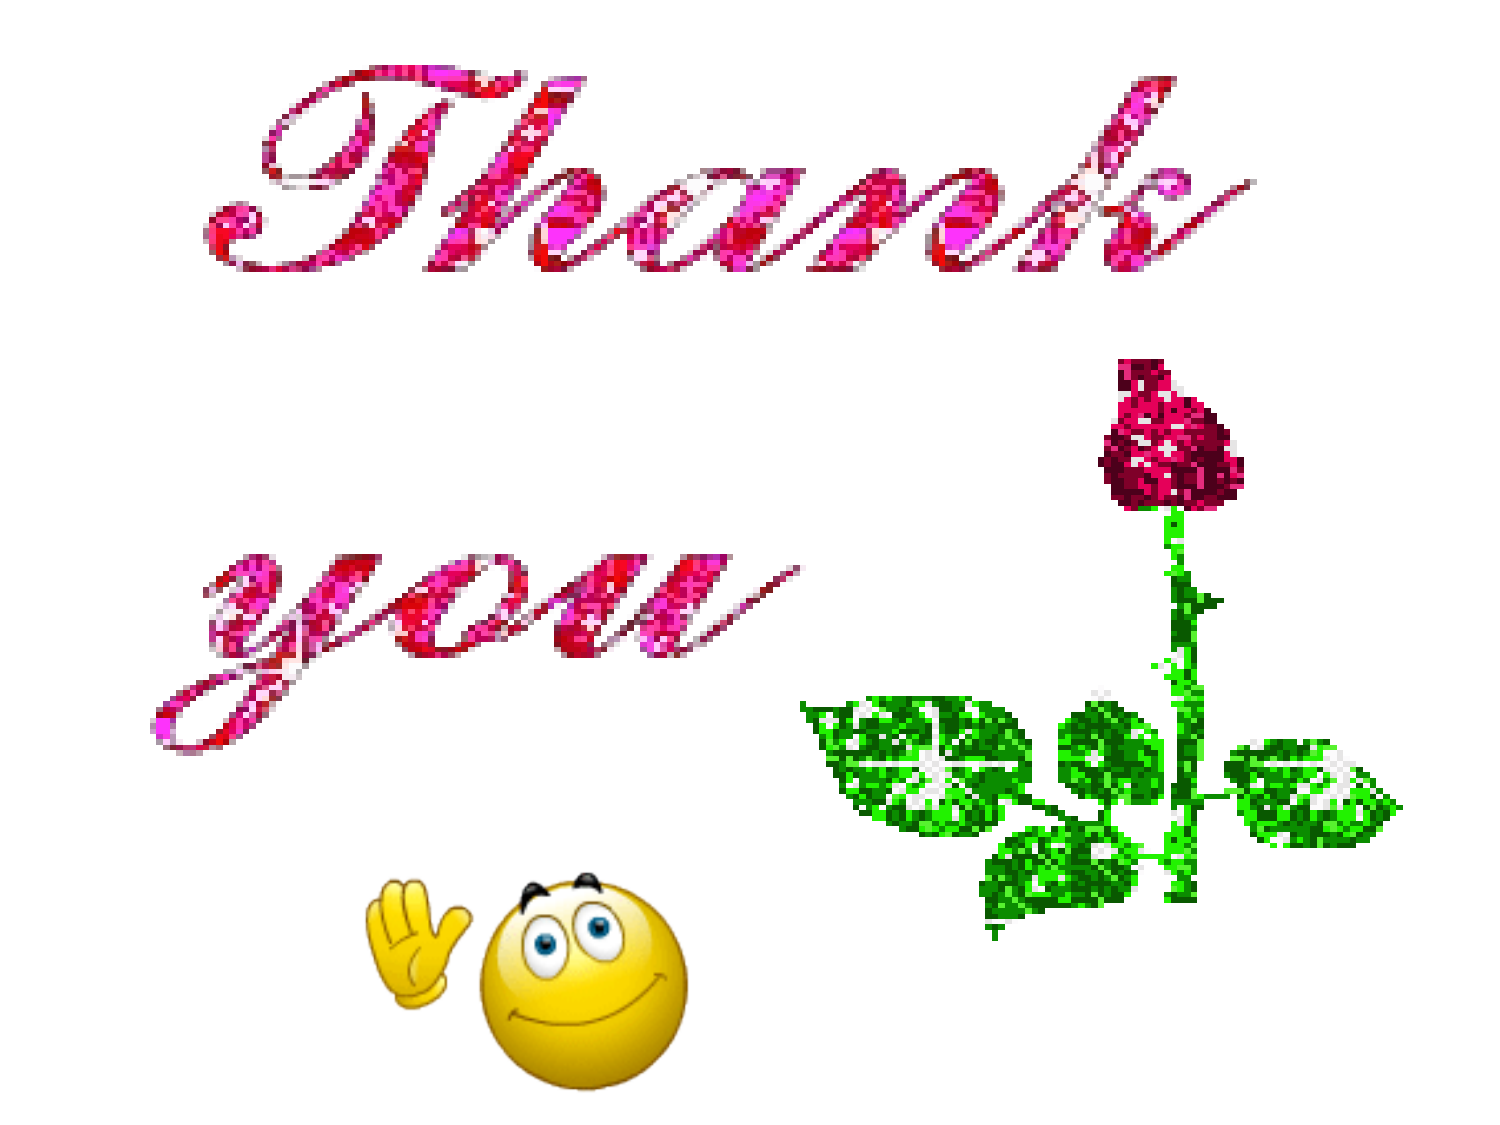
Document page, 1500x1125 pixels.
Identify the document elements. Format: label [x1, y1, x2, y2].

picture [137, 0, 1463, 1125]
